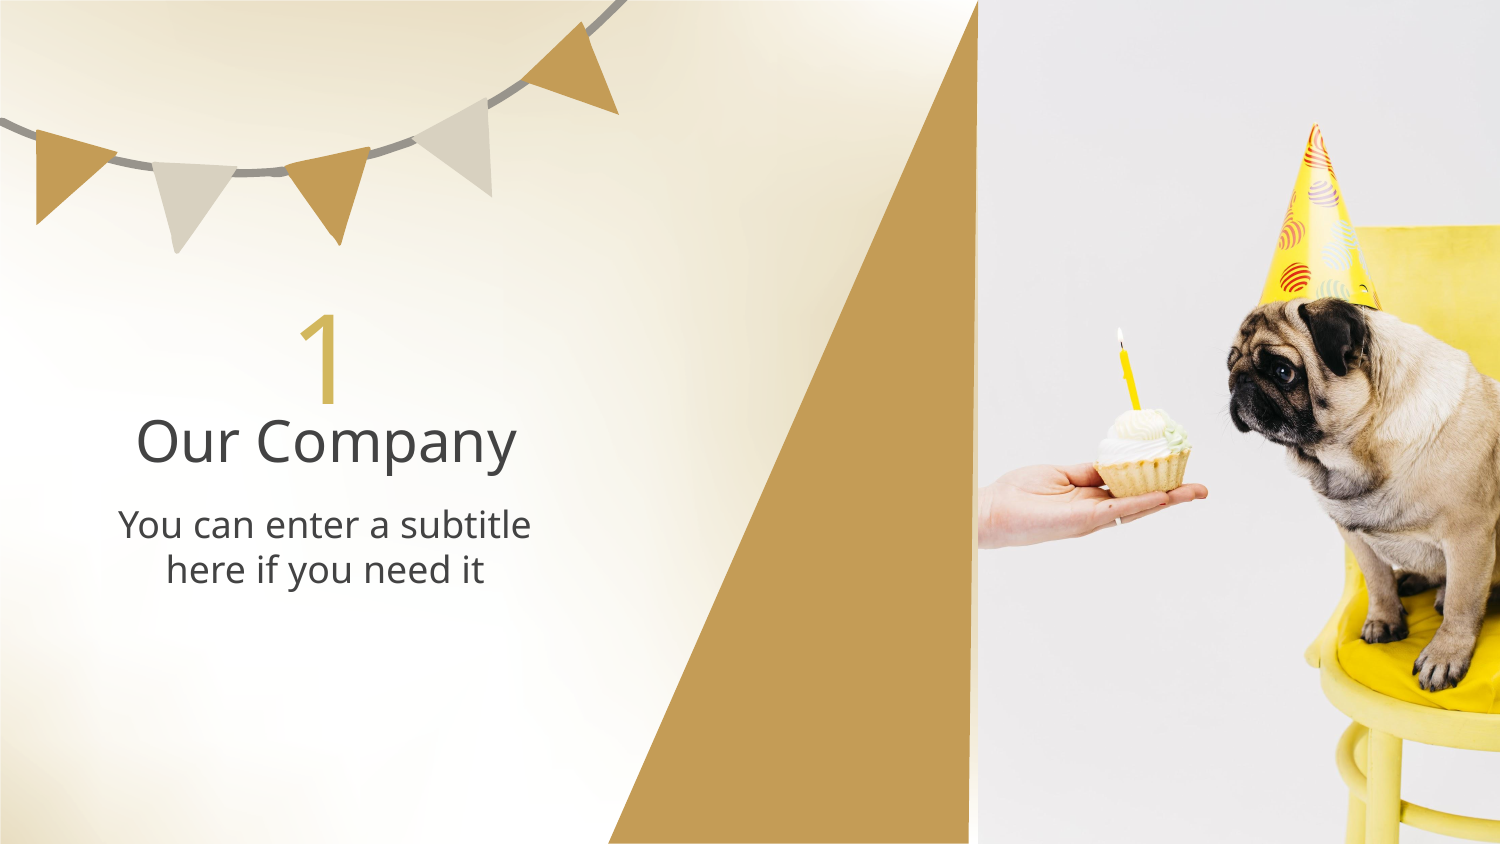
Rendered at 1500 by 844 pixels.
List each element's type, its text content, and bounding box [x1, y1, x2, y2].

text_box [608, 14, 972, 844]
title Our Company [0, 370, 652, 509]
picture [977, 0, 1500, 844]
title 1 [0, 290, 652, 370]
subtitle You can enter a subtitle here if you need it [86, 485, 565, 614]
